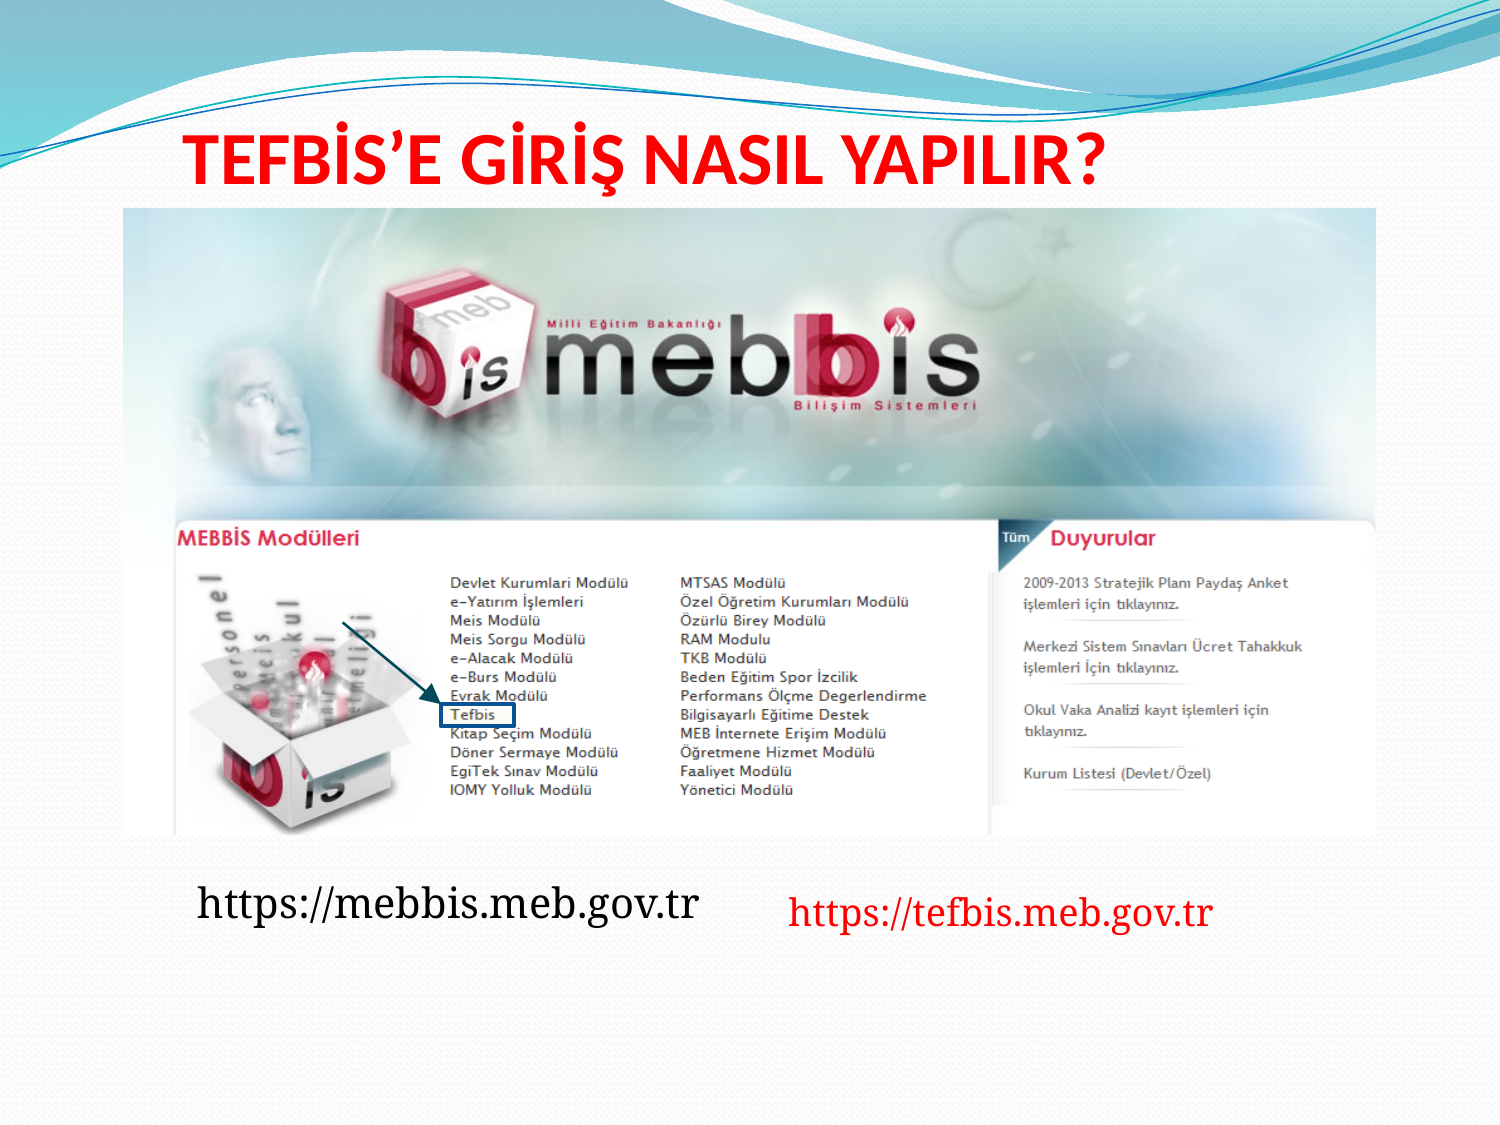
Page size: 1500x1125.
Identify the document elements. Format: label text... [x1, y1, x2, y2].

list https://tefbis.meb.gov.tr [773, 881, 1295, 943]
text_box https://mebbis.meb.gov.tr [183, 869, 752, 935]
picture [123, 207, 1377, 835]
title TEFBİS’E GİRİŞ NASIL YAPILIR? [183, 101, 1341, 200]
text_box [342, 622, 442, 705]
